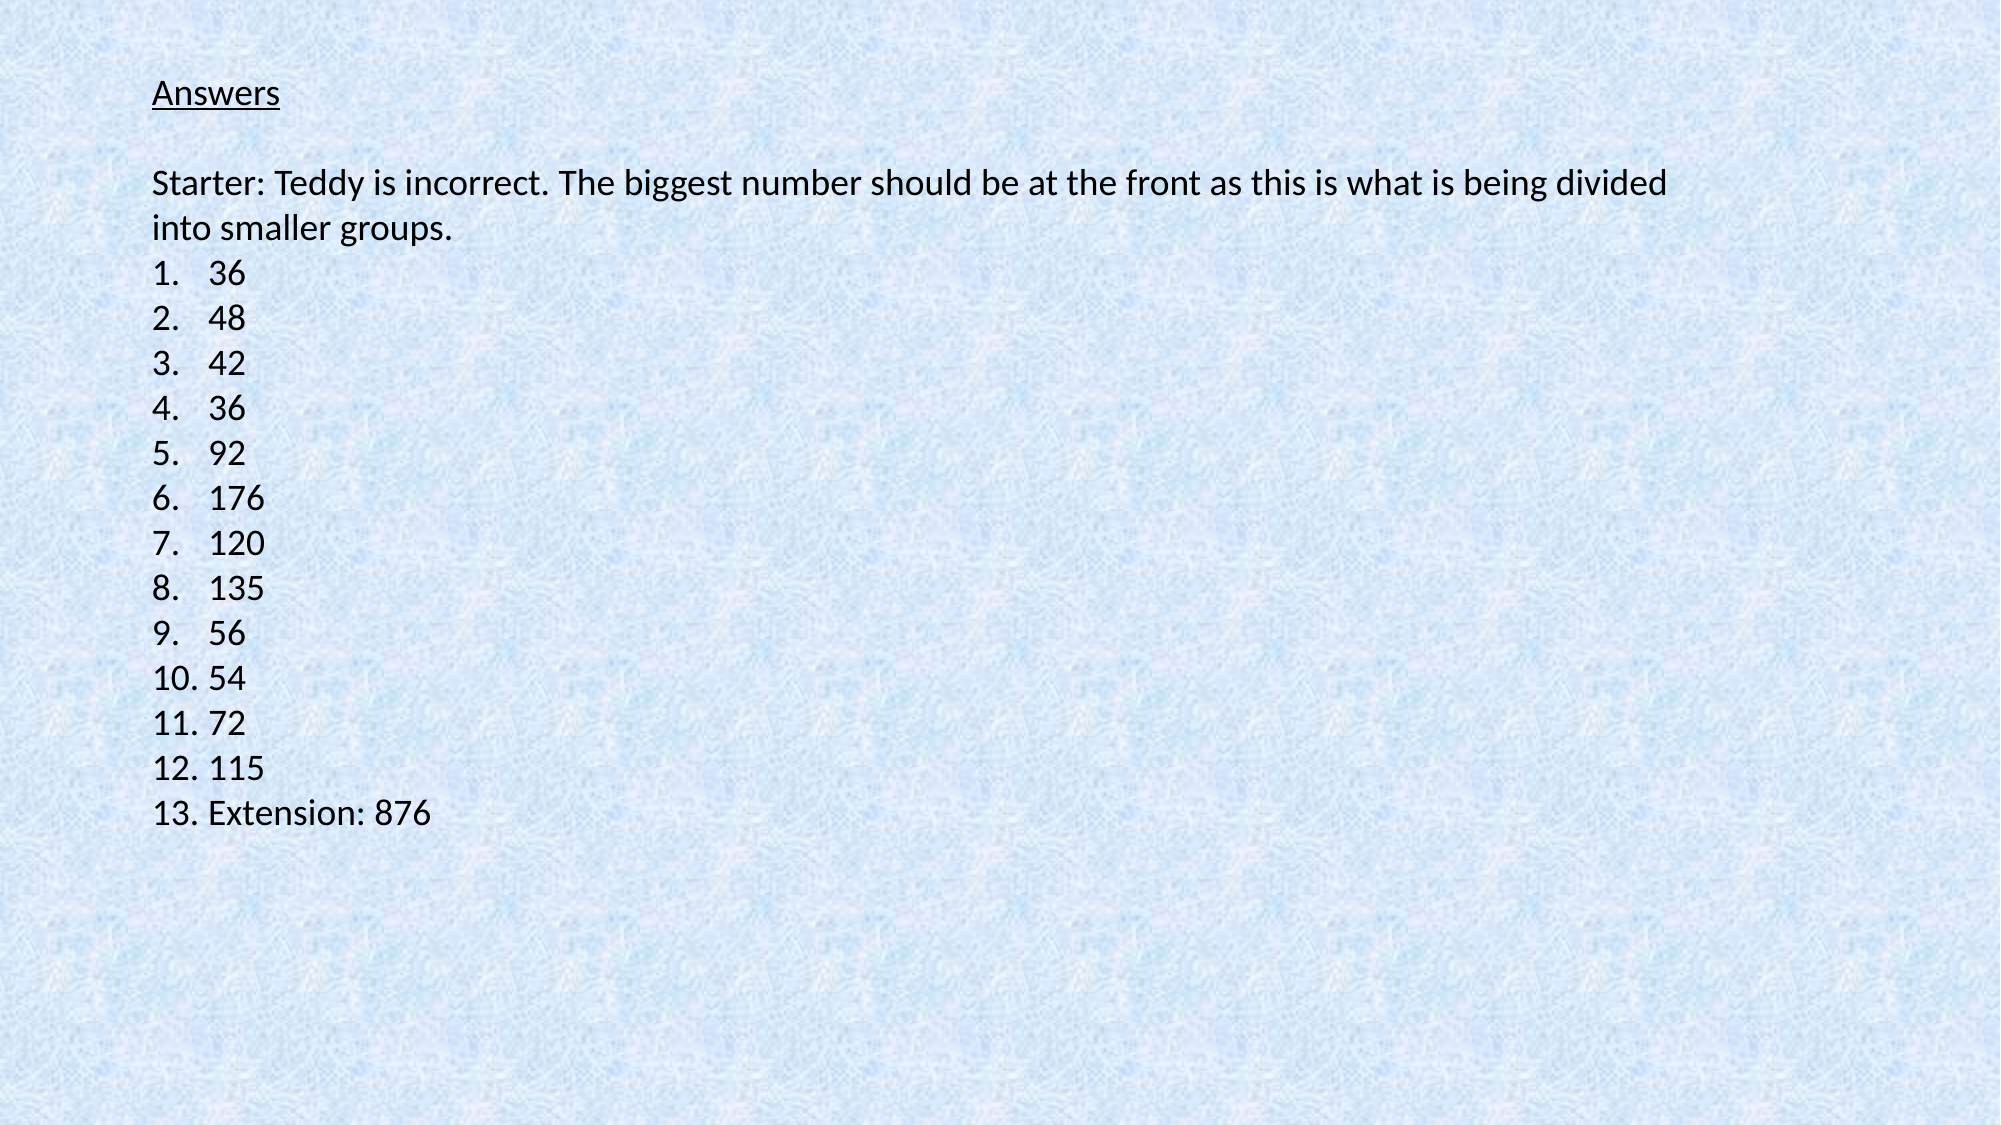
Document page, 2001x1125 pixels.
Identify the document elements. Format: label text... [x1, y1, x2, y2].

text_box Answers Starter: Teddy is incorrect. The biggest number should be at the front as this is what is being divided into smaller groups. 36 48 42 36 92 176 120 135 56 54 72 115 Extension: 876 [137, 60, 1750, 1021]
picture [0, 0, 2001, 1125]
